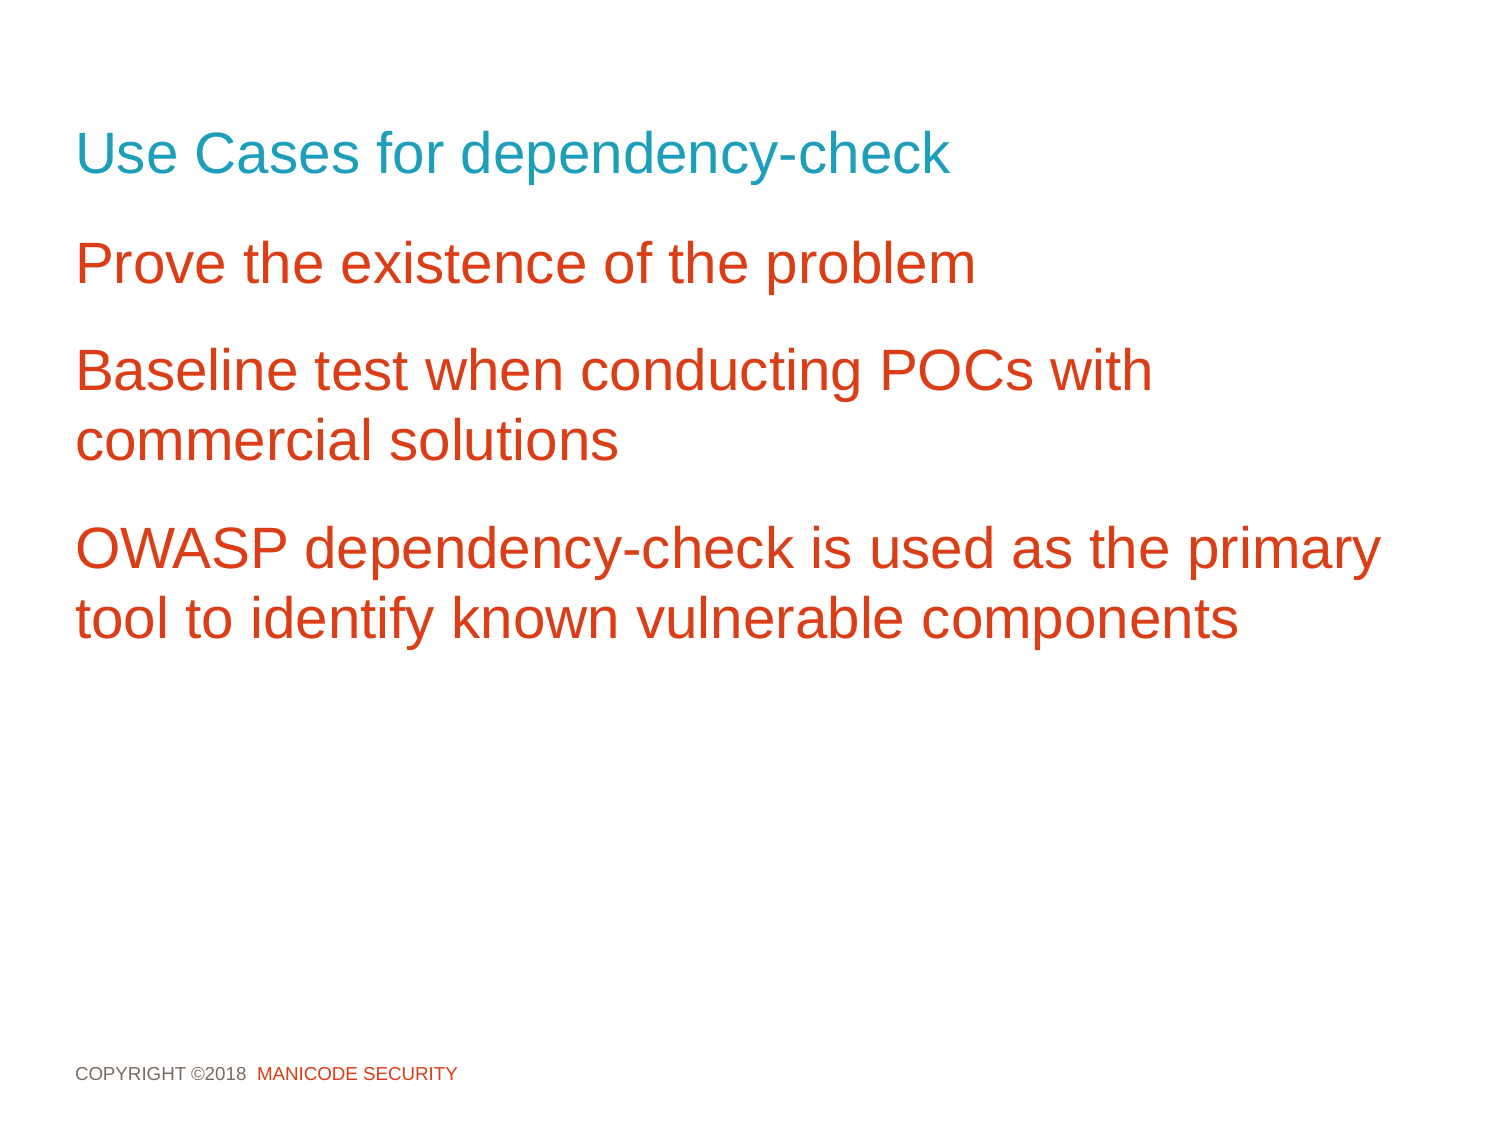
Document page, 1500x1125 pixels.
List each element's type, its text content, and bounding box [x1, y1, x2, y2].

title Use Cases for dependency-check [75, 75, 1425, 224]
list Prove the existence of the problem Baseline test when conducting POCs with commercial solutions OWASP dependency-check is used as the primary tool to identify known vulnerable components [75, 224, 1425, 1013]
